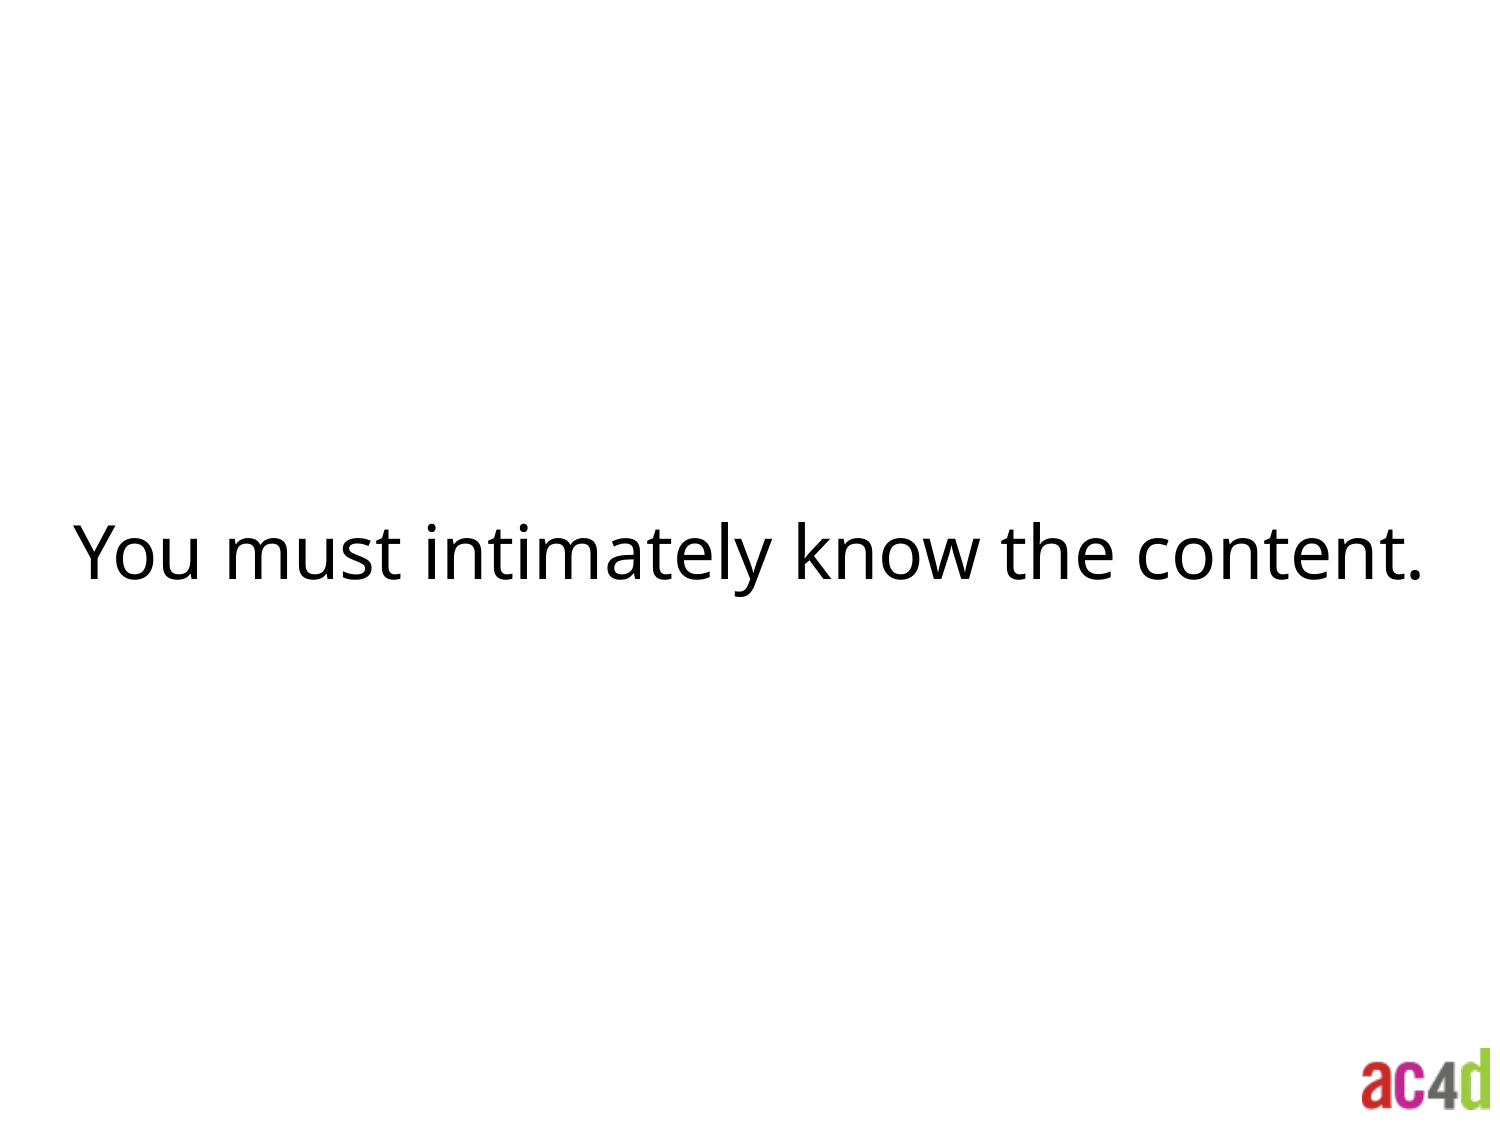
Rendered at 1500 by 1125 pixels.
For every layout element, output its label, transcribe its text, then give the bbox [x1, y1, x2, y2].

picture [1362, 1048, 1490, 1110]
text_box You must intimately know the content. [24, 12, 1475, 1088]
